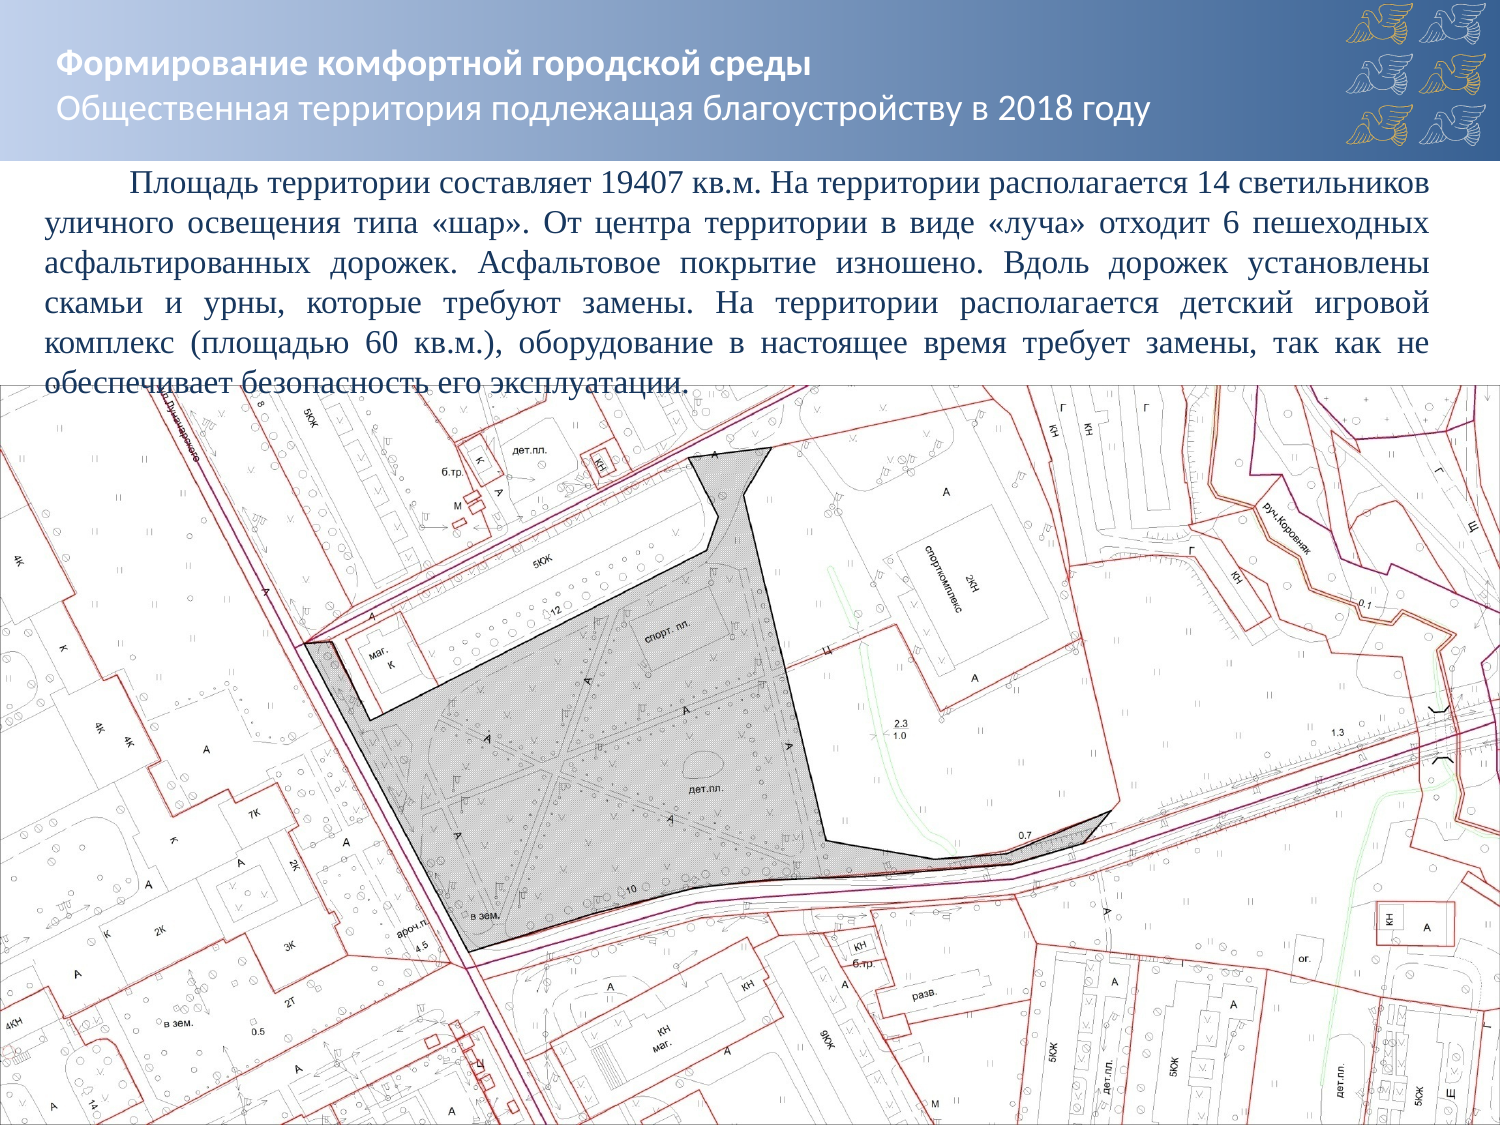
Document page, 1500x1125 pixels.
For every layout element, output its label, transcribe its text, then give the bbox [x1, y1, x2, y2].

text_box [0, 0, 1335, 163]
text_box Площадь территории составляет 19407 кв.м. На территории располагается 14 светильников уличного освещения типа «шар». От центра территории в виде «луча» отходит 6 пешеходных асфальтированных дорожек. Асфальтовое покрытие изношено. Вдоль дорожек установлены скамьи и урны, которые требуют замены. На территории располагается детский игровой комплекс (площадью 60 кв.м.), оборудование в настоящее время требует замены, так как не обеспечивает безопасность его эксплуатации. [29, 152, 1447, 383]
picture [1340, 0, 1495, 150]
text_box Формирование комфортной городской среды Общественная территория подлежащая благоустройству в 2018 году [41, 30, 1211, 136]
picture [0, 384, 1500, 1125]
text_box [1447, 0, 1500, 163]
